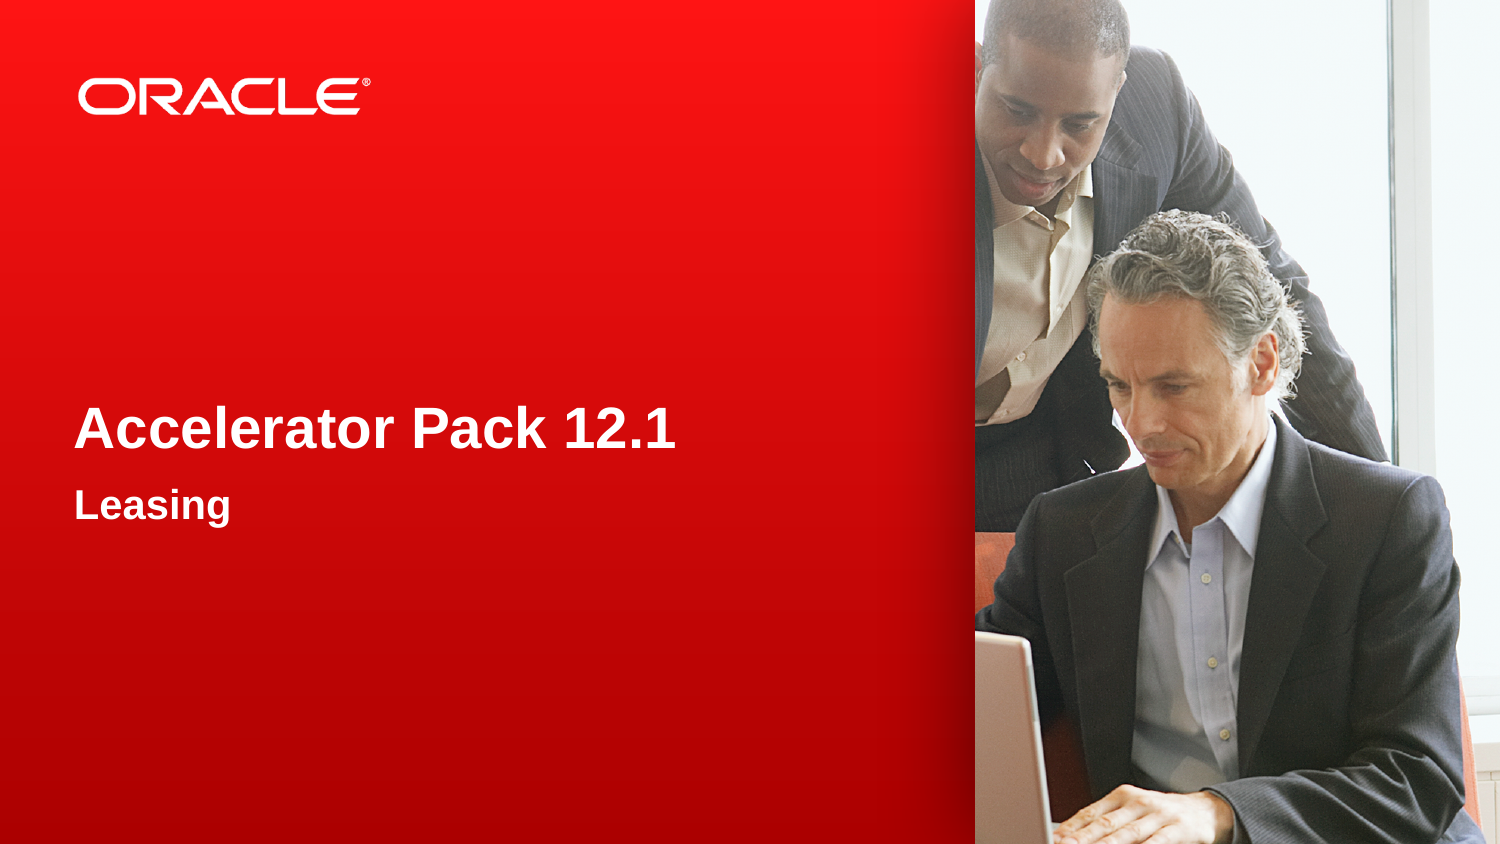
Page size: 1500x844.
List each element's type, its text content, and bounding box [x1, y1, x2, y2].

list Leasing [73, 478, 899, 650]
picture [974, 0, 1500, 844]
picture [42, 41, 396, 151]
title Accelerator Pack 12.1 [74, 259, 899, 462]
